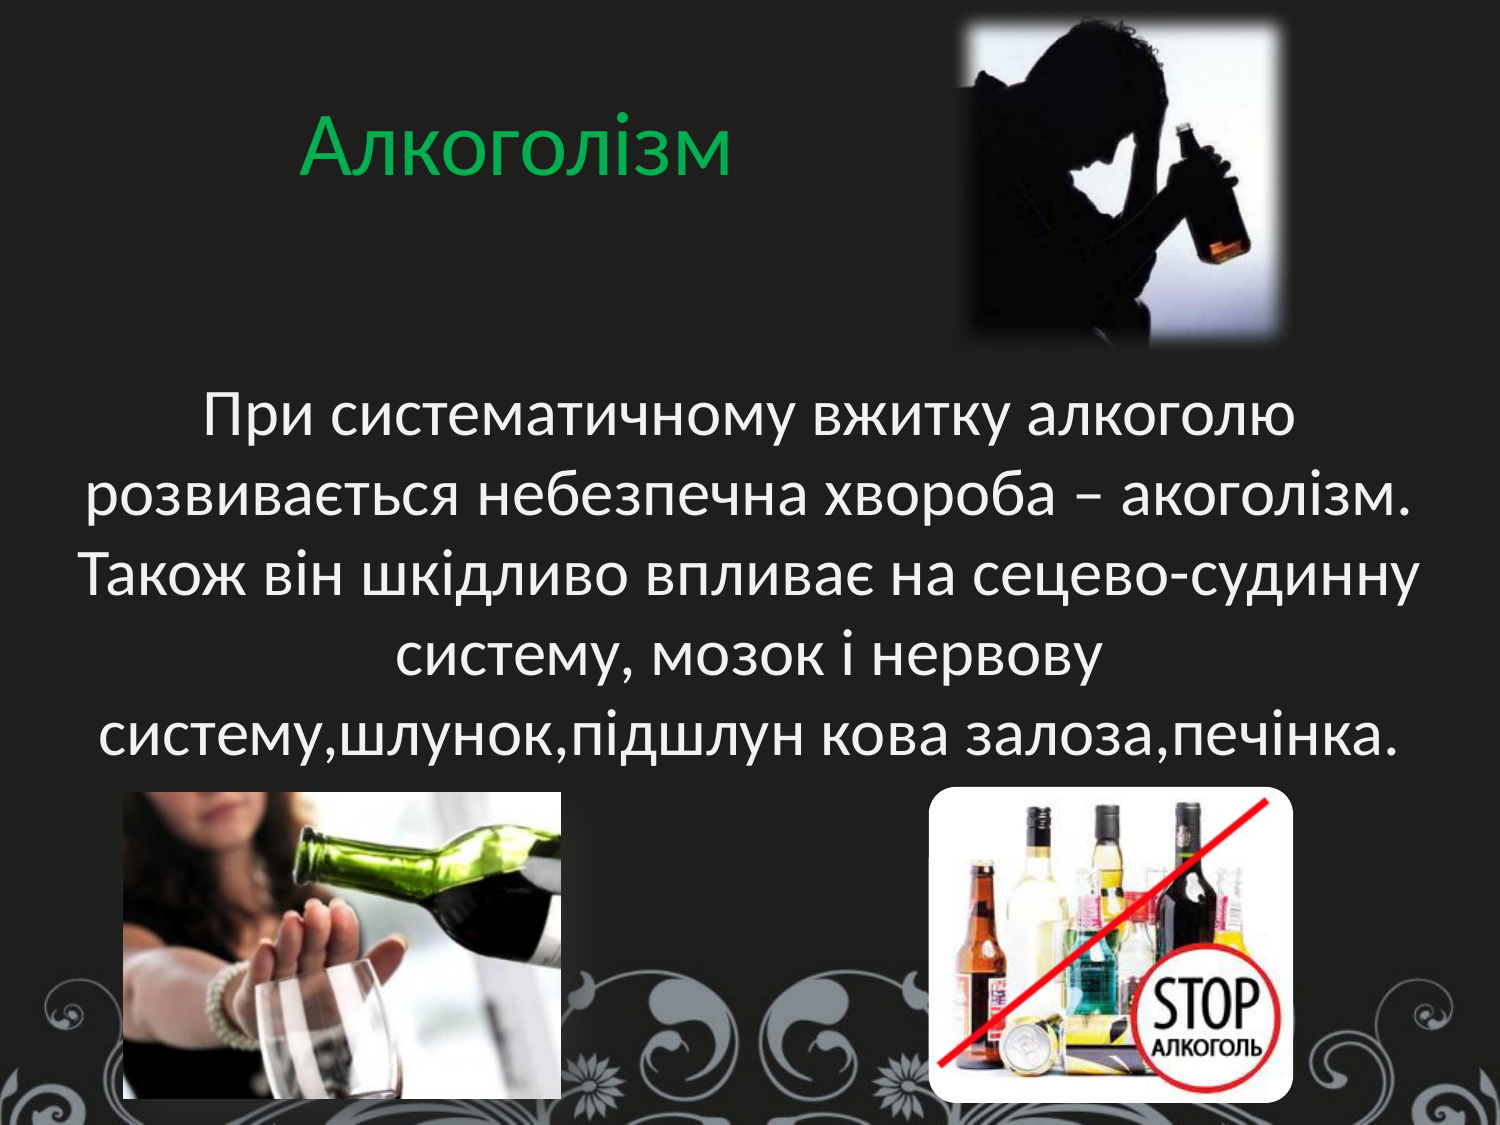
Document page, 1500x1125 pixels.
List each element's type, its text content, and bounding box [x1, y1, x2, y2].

title Алкоголізм [75, 45, 939, 233]
list При систематичному вжитку алкоголю розвивається небезпечна хвороба – акоголізм. Також він шкідливо впливає на сецево-судинну систему, мозок і нервову систему,шлунок,підшлун кова залоза,печінка. [47, 361, 1453, 988]
picture [0, 0, 1500, 1125]
